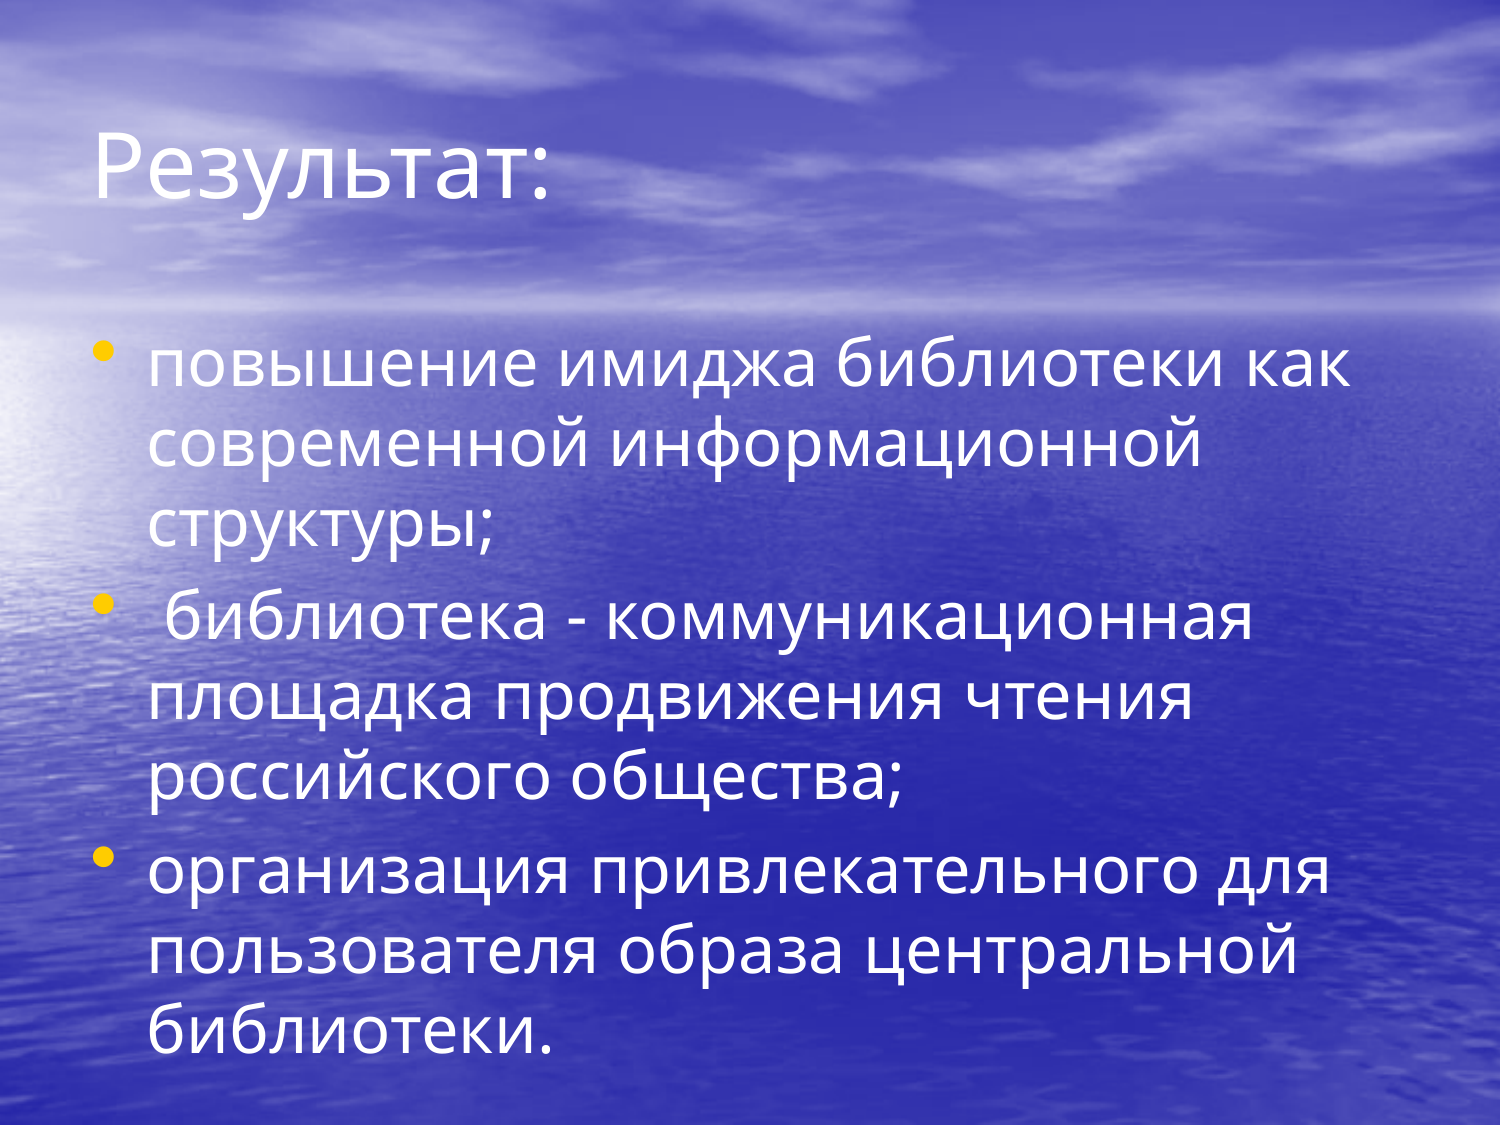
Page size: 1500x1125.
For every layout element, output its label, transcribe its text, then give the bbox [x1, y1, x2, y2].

title Результат: [74, 47, 1426, 276]
list повышение имиджа библиотеки как современной информационной структуры; библиотека - коммуникационная площадка продвижения чтения российского общества; организация привлекательного для пользователя образа центральной библиотеки. [74, 312, 1426, 988]
